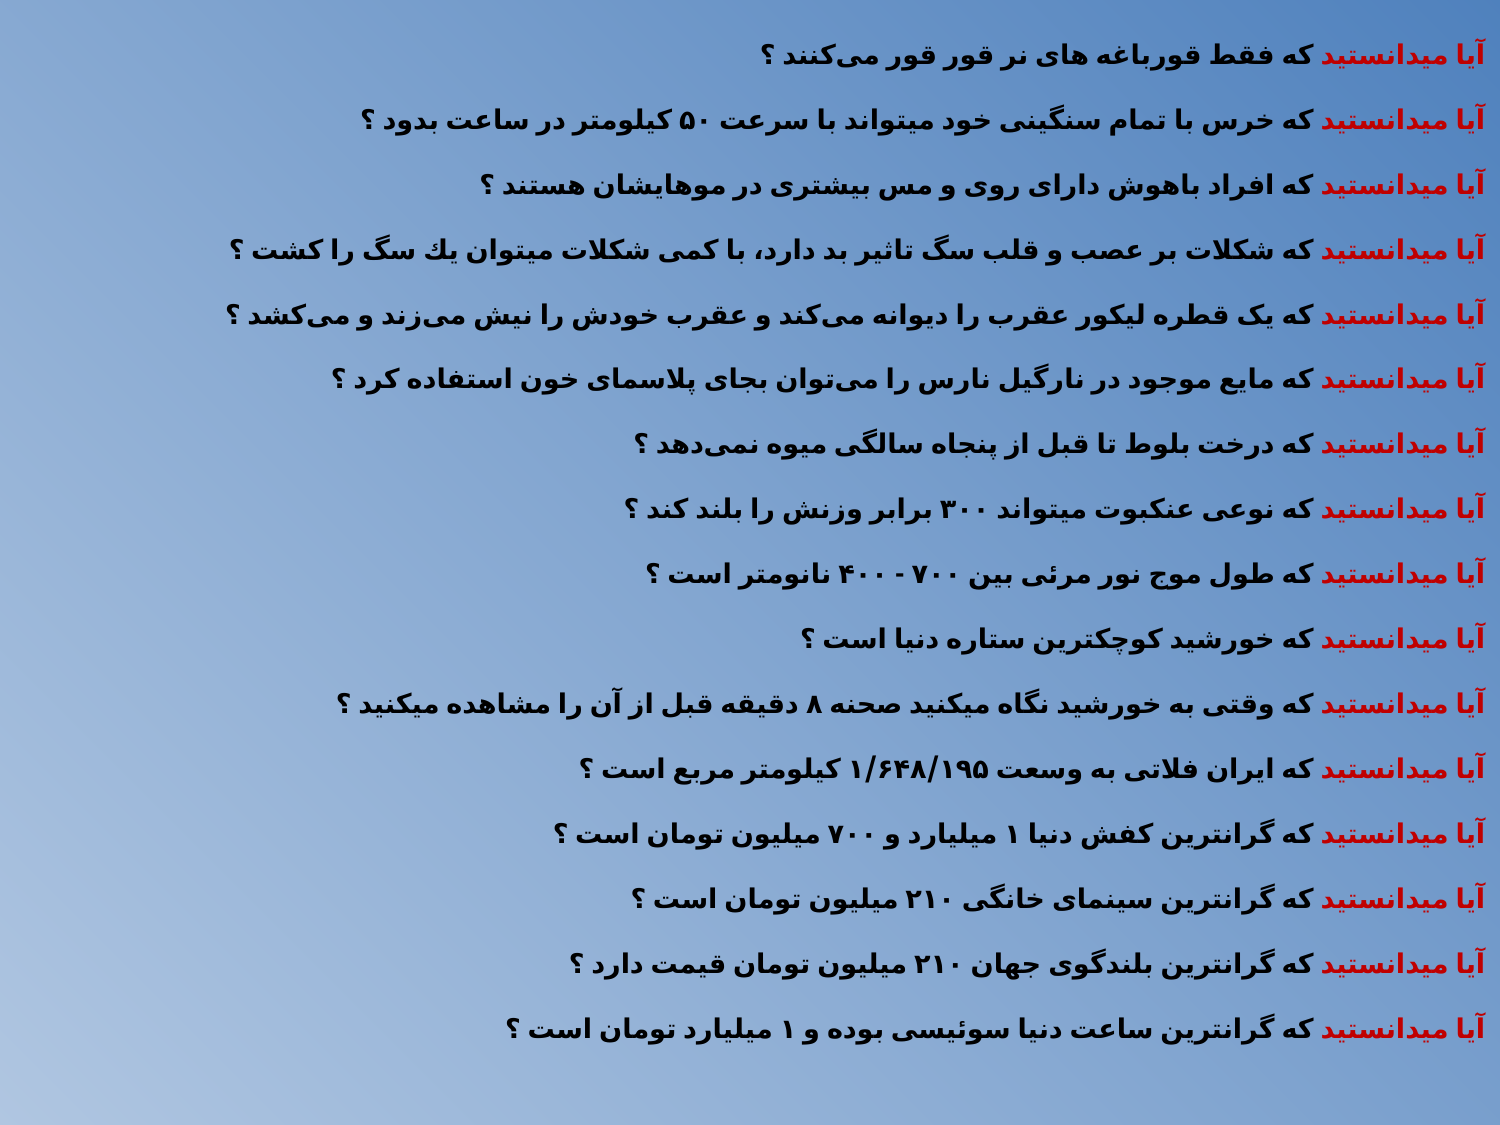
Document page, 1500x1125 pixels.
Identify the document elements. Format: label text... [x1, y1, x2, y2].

text_box آیا میدانستید که فقط قورباغه های نر قور قور می‌کنند ؟ آیا میدانستید که خرس با تمام سنگینی خود میتواند با سرعت ۵۰ كیلومتر در ساعت بدود ؟ آیا میدانستید که افراد باهوش داراى روى و مس بیشترى در موهایشان هستند ؟ آیا میدانستید که شكلات بر عصب و قلب سگ تاثیر بد دارد، با کمی شكلات میتوان یك سگ را کشت ؟ آیا میدانستید که یک قطره لیكور عقرب را دیوانه می‌كند و عقرب خودش را نیش می‌زند و می‌كشد ؟ آیا میدانستید که مایع موجود در نارگیل نارس را می‌توان بجای پلاسمای خون استفاده كرد ؟ آیا میدانستید که درخت بلوط تا قبل از پنجاه سالگی میوه نمی‌دهد ؟ آیا میدانستید که نوعی عنکبوت میتواند ۳۰۰ برابر وزنش را بلند کند ؟ آیا میدانستید که طول موج نور مرئی بین ۷۰۰ - ۴۰۰ نانومتر است ؟ آیا میدانستید که خورشید کوچکترین ستاره دنیا است ؟ آیا میدانستید که وقتی به خورشید نگاه میکنید صحنه ۸ دقیقه قبل از آن را مشاهده میکنید ؟ آیا میدانستید که ایران فلاتی به وسعت ۱/۶۴۸/۱۹۵ کیلومتر مربع است ؟ آیا میدانستید که گرانترین کفش دنیا ۱ میلیارد و ۷۰۰ میلیون تومان است ؟ آیا میدانستید که گرانترین سینمای خانگی ۲۱۰ میلیون تومان است ؟ آیا میدانستید که گرانترین بلندگوی جهان ۲۱۰ میلیون تومان قیمت دارد ؟ آیا میدانستید که گرانترین ساعت دنیا سوئیسی بوده و ۱ میلیارد تومان است ؟ [0, 29, 1500, 1084]
